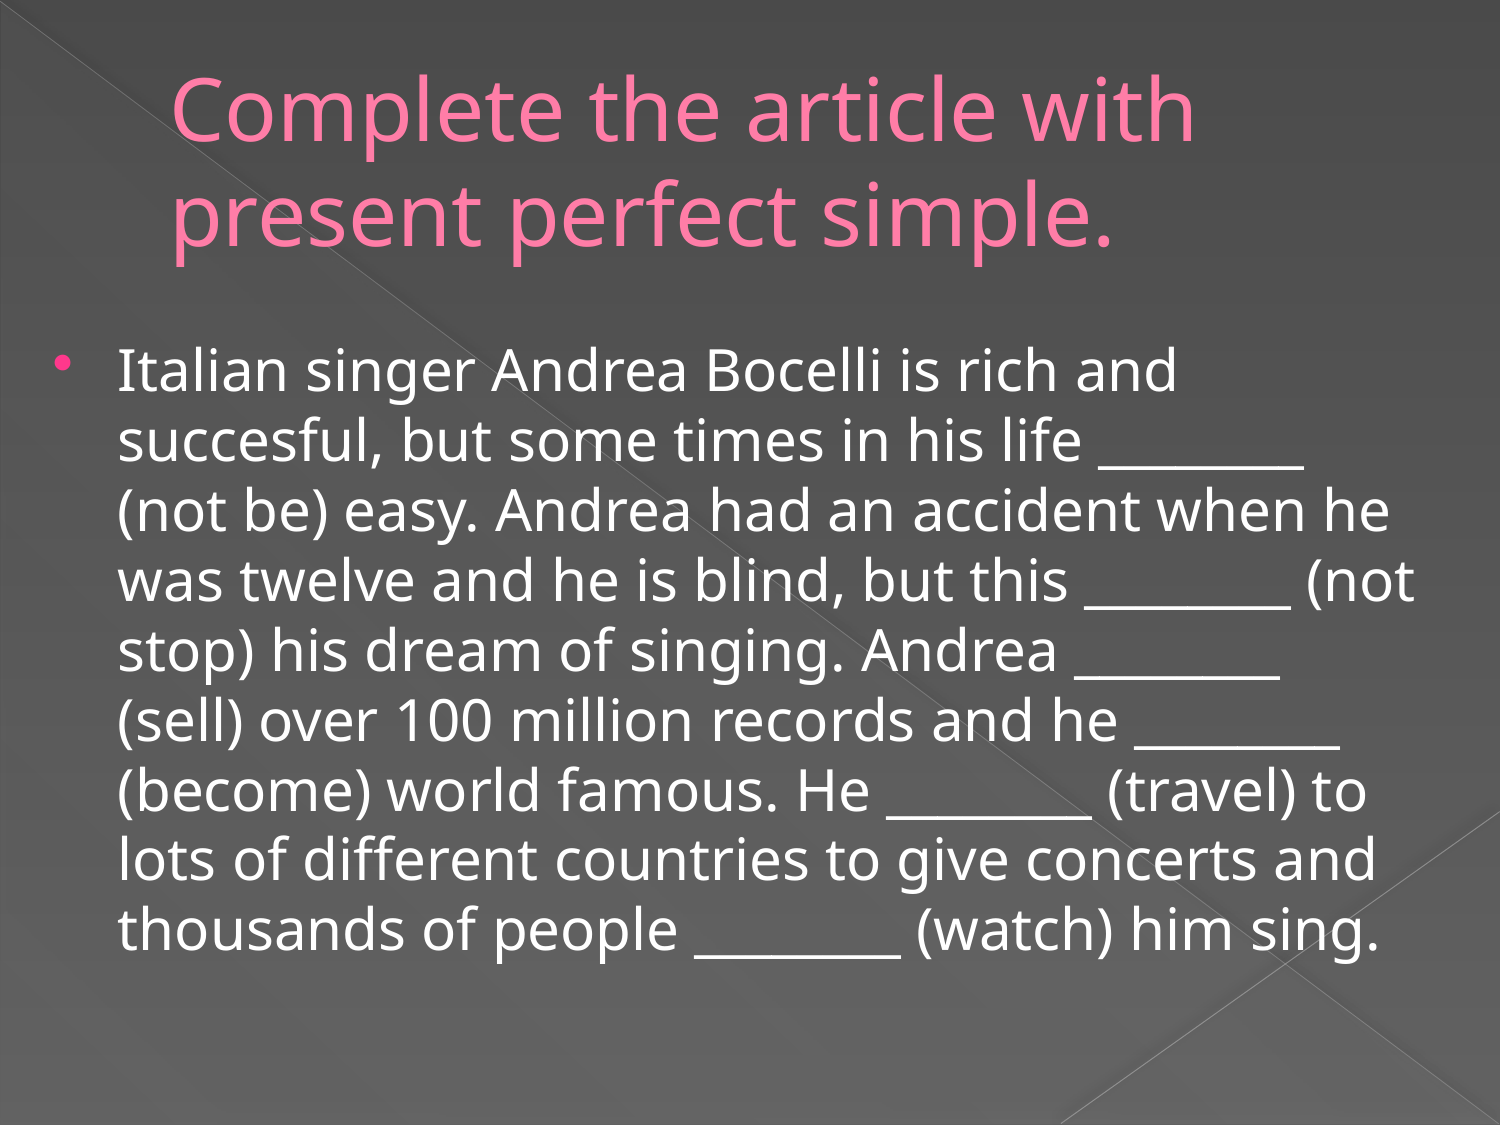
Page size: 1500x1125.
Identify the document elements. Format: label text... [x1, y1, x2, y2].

title Complete the article with present perfect simple. [75, 43, 1425, 274]
list Italian singer Andrea Bocelli is rich and succesful, but some times in his life ________ (not be) easy. Andrea had an accident when he was twelve and he is blind, but this ________ (not stop) his dream of singing. Andrea ________ (sell) over 100 million records and he ________ (become) world famous. He ________ (travel) to lots of different countries to give concerts and thousands of people ________ (watch) him sing. [29, 326, 1436, 1059]
